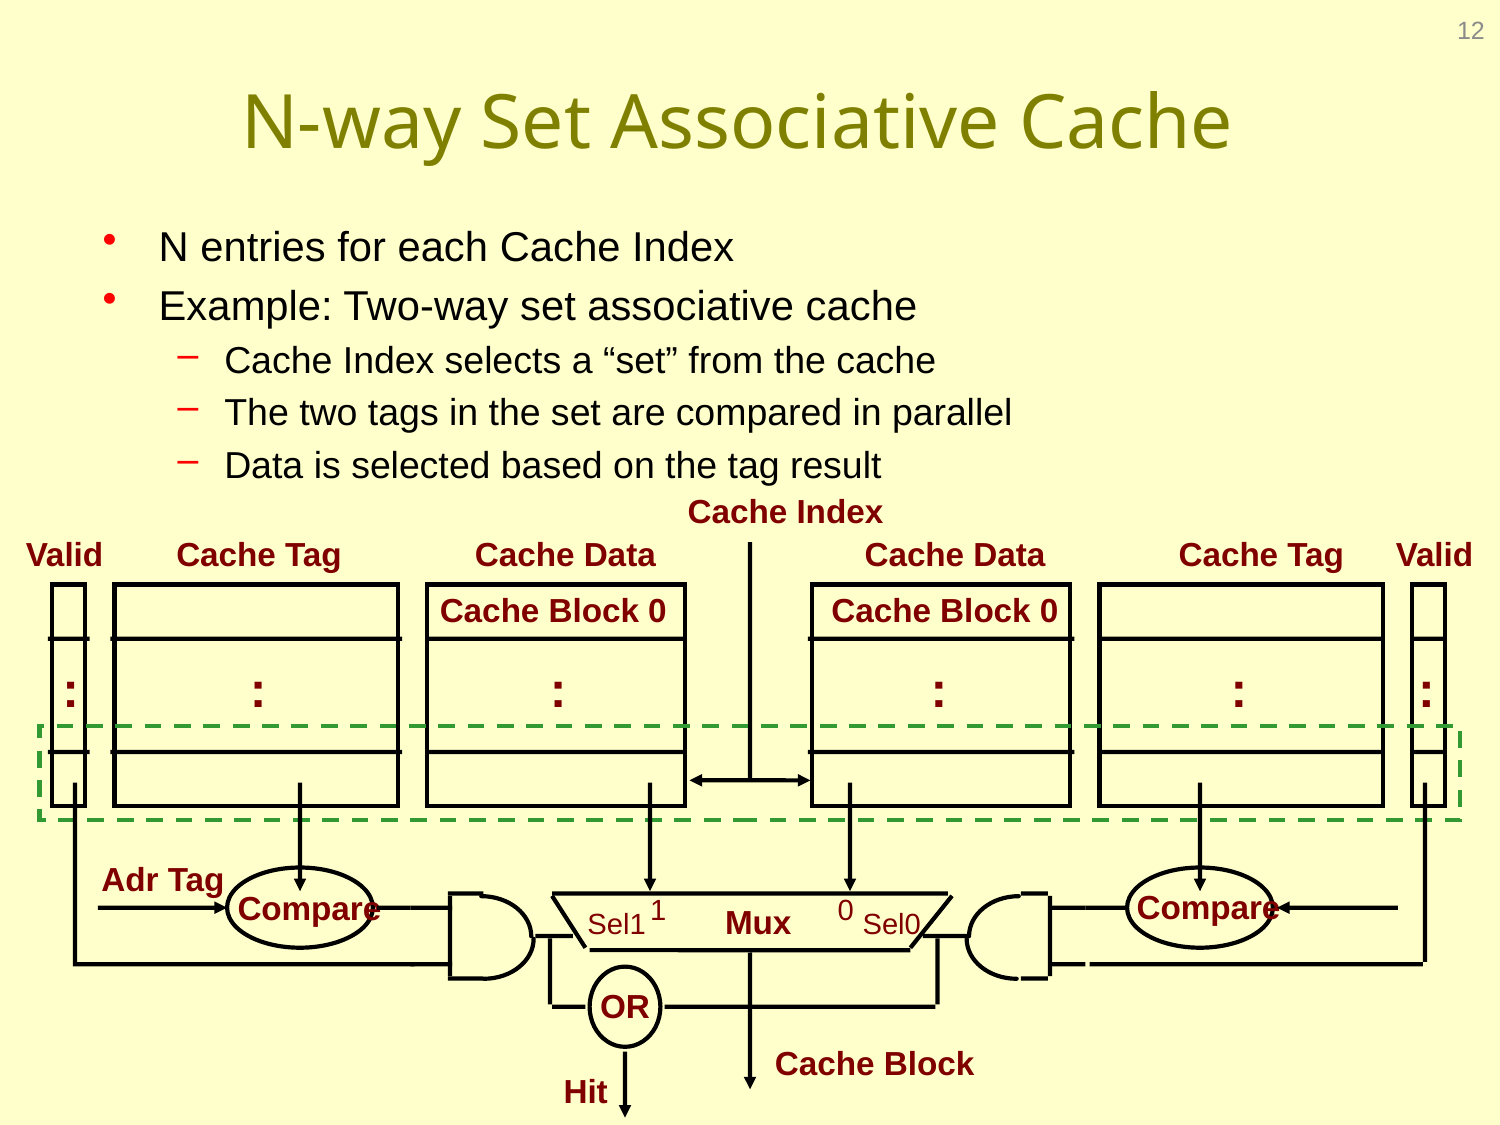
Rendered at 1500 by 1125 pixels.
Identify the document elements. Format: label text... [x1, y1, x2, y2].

title N-way Set Associative Cache [87, 24, 1388, 212]
list N entries for each Cache Index Example: Two-way set associative cache Cache Index selects a “set” from the cache The two tags in the set are compared in parallel Data is selected based on the tag result [87, 212, 1388, 481]
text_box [9, 482, 1490, 1119]
slide_number 12 [1149, 0, 1500, 60]
